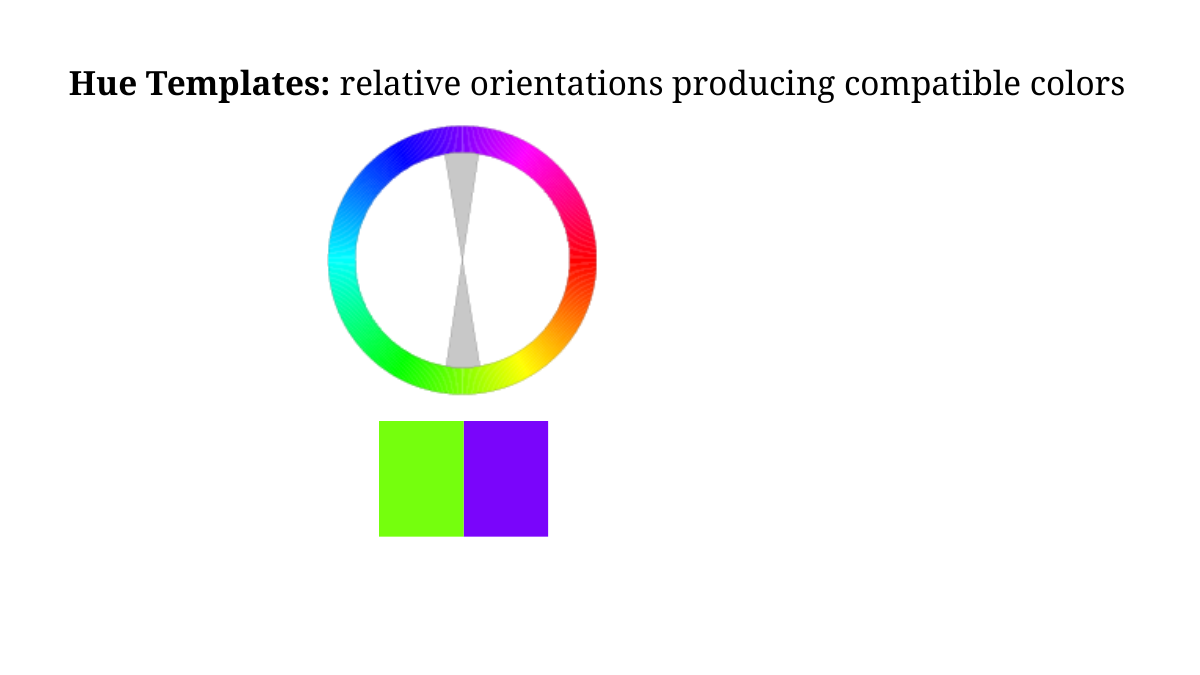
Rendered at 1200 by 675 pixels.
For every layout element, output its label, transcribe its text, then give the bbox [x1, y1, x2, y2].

text_box [377, 419, 466, 539]
text_box [466, 419, 550, 539]
text_box Hue Templates: relative orientations producing compatible colors [54, 54, 1142, 110]
picture [327, 124, 600, 397]
